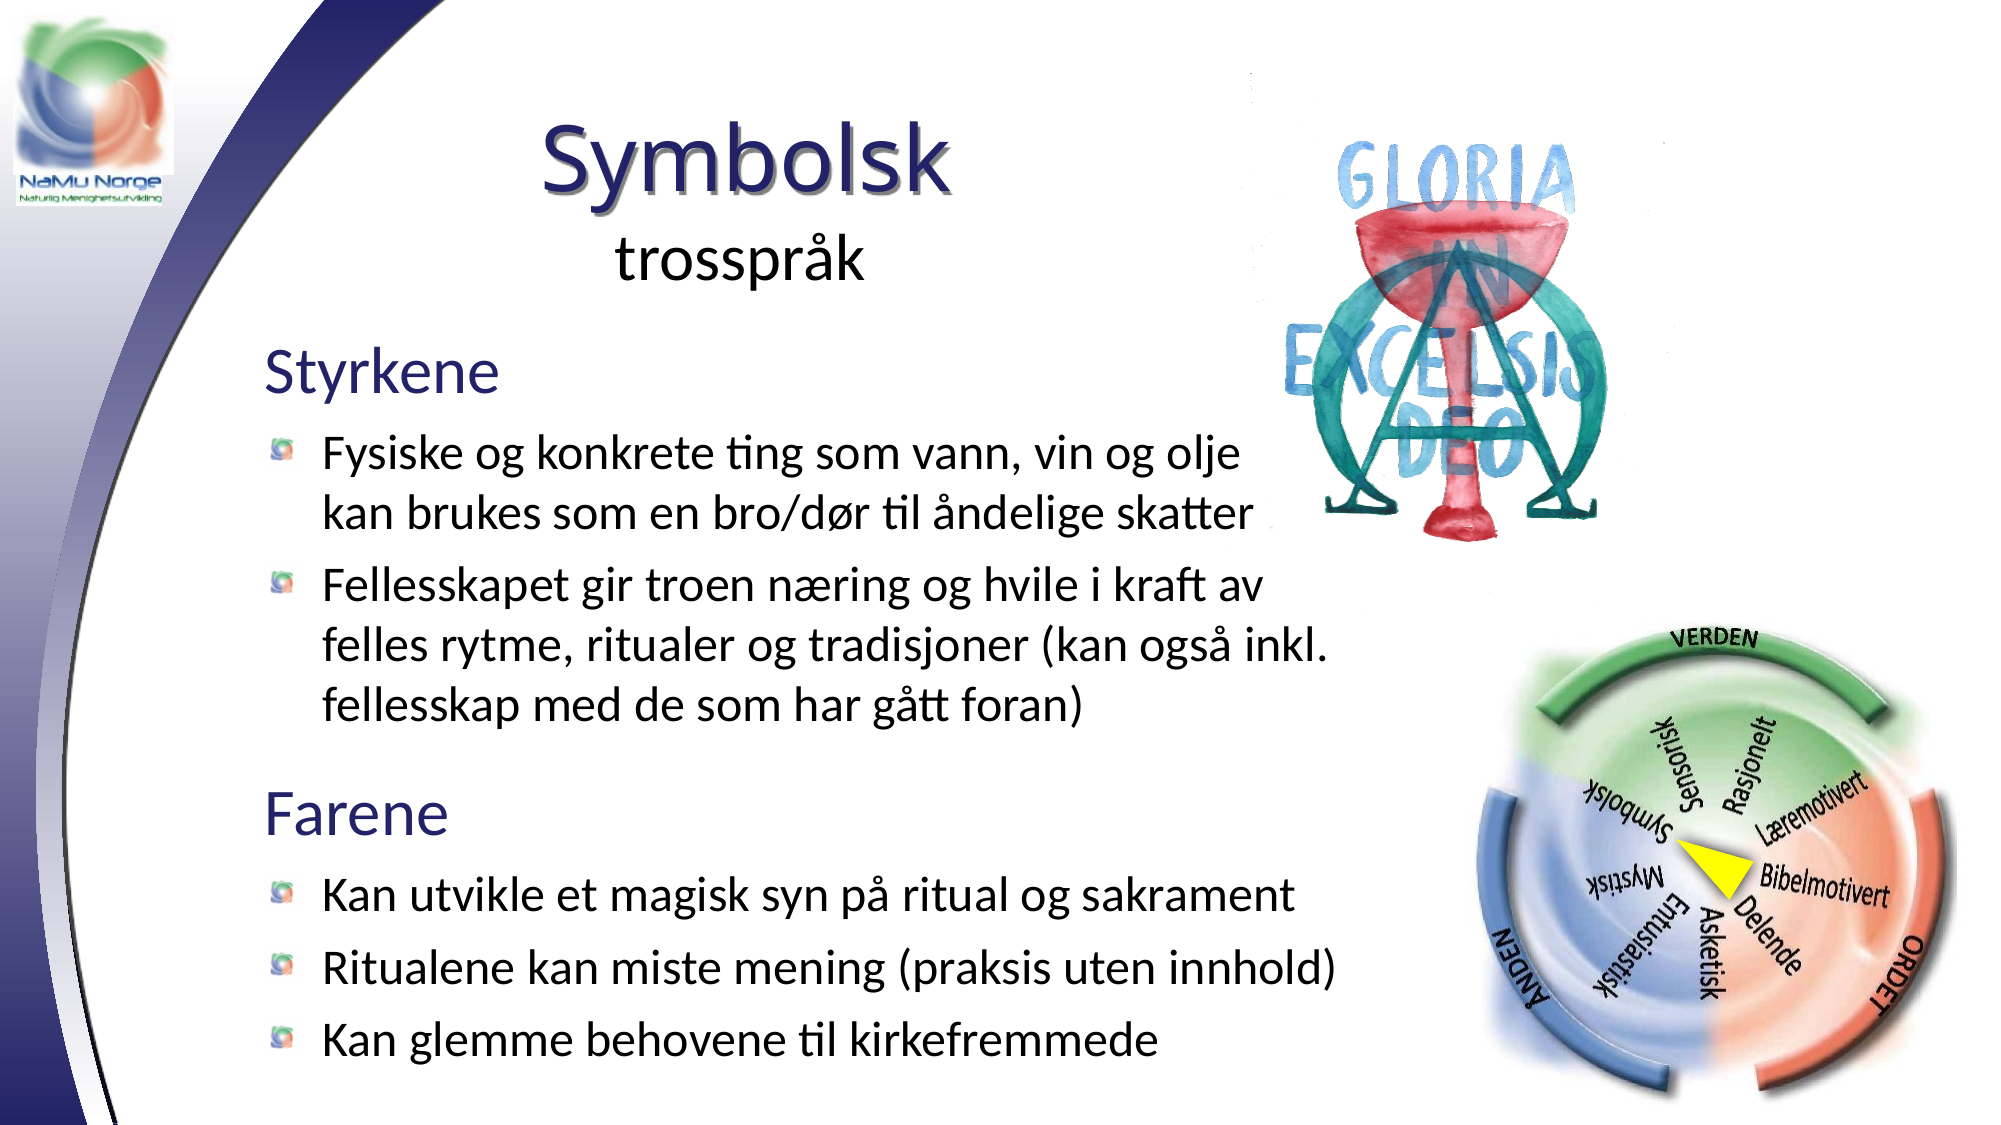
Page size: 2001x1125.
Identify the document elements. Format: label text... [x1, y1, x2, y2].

picture [264, 1019, 300, 1055]
picture [1466, 621, 1969, 1111]
title Symbolsk [444, 78, 1048, 232]
picture [264, 874, 300, 910]
picture [1231, 73, 1689, 611]
text_box trosspråk [599, 206, 881, 302]
picture [13, 15, 174, 206]
picture [264, 431, 300, 467]
text_box Styrkene Fysiske og konkrete ting som vann, vin og olje kan brukes som en bro/dør til åndelige skatter Fellesskapet gir troen næring og hvile i kraft av felles rytme, ritualer og tradisjoner (kan også inkl. fellesskap med de som har gått foran) Farene Kan utvikle et magisk syn på ritual og sakrament Ritualene kan miste mening (praksis uten innhold) Kan glemme behovene til kirkefremmede [249, 319, 1387, 1125]
picture [264, 946, 300, 982]
picture [264, 564, 300, 600]
